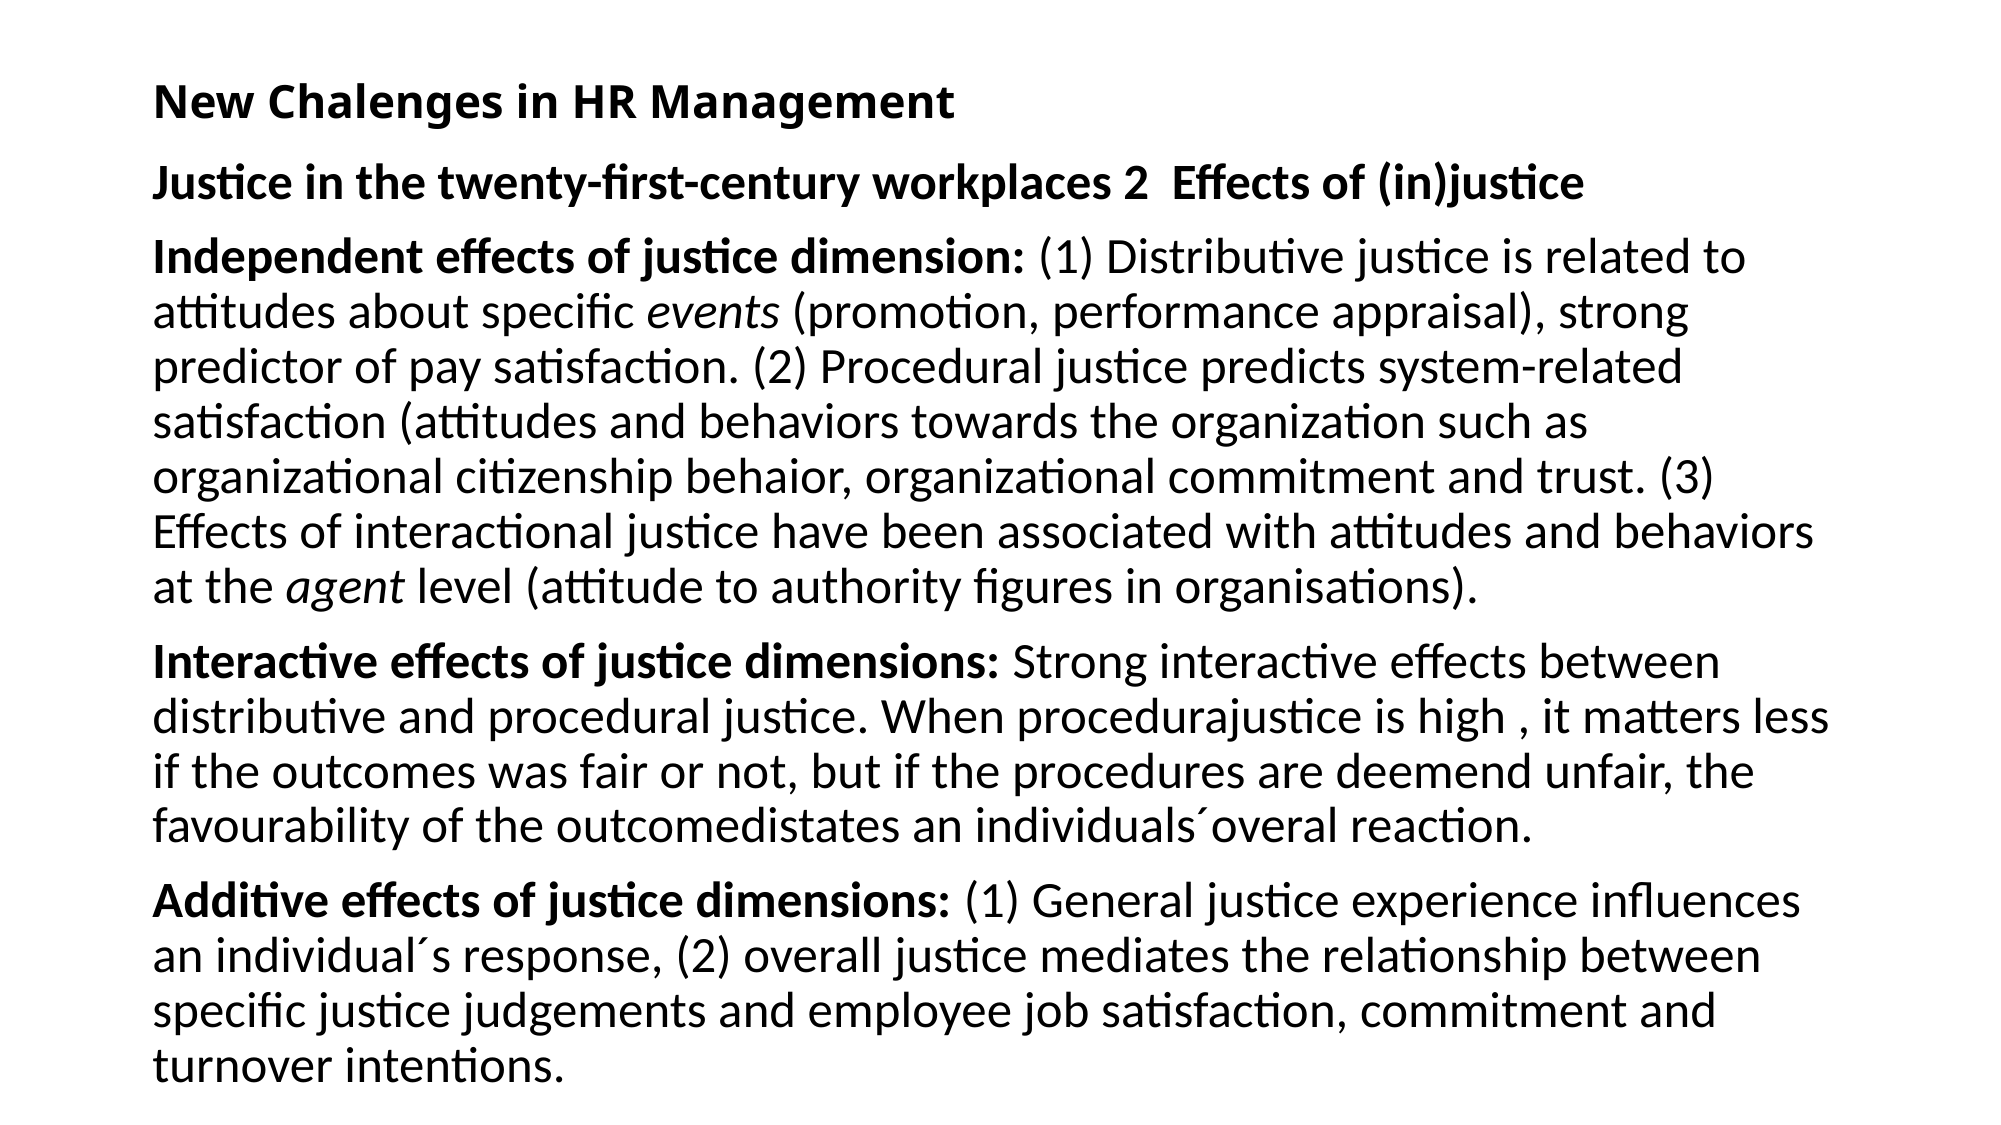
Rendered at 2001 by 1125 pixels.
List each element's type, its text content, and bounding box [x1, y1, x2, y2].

title New Chalenges in HR Management [137, 59, 1863, 147]
list Justice in the twenty-first-century workplaces 2 Effects of (in)justice Independent effects of justice dimension: (1) Distributive justice is related to attitudes about specific events (promotion, performance appraisal), strong predictor of pay satisfaction. (2) Procedural justice predicts system-related satisfaction (attitudes and behaviors towards the organization such as organizational citizenship behaior, organizational commitment and trust. (3) Effects of interactional justice have been associated with attitudes and behaviors at the agent level (attitude to authority figures in organisations). Interactive effects of justice dimensions: Strong interactive effects between distributive and procedural justice. When procedurajustice is high , it matters less if the outcomes was fair or not, but if the procedures are deemend unfair, the favourability of the outcomedistates an individuals´overal reaction. Additive effects of justice dimensions: (1) General justice experience influences an individual´s response, (2) overall justice mediates the relationship between specific justice judgements and employee job satisfaction, commitment and turnover intentions. [137, 147, 1863, 1105]
